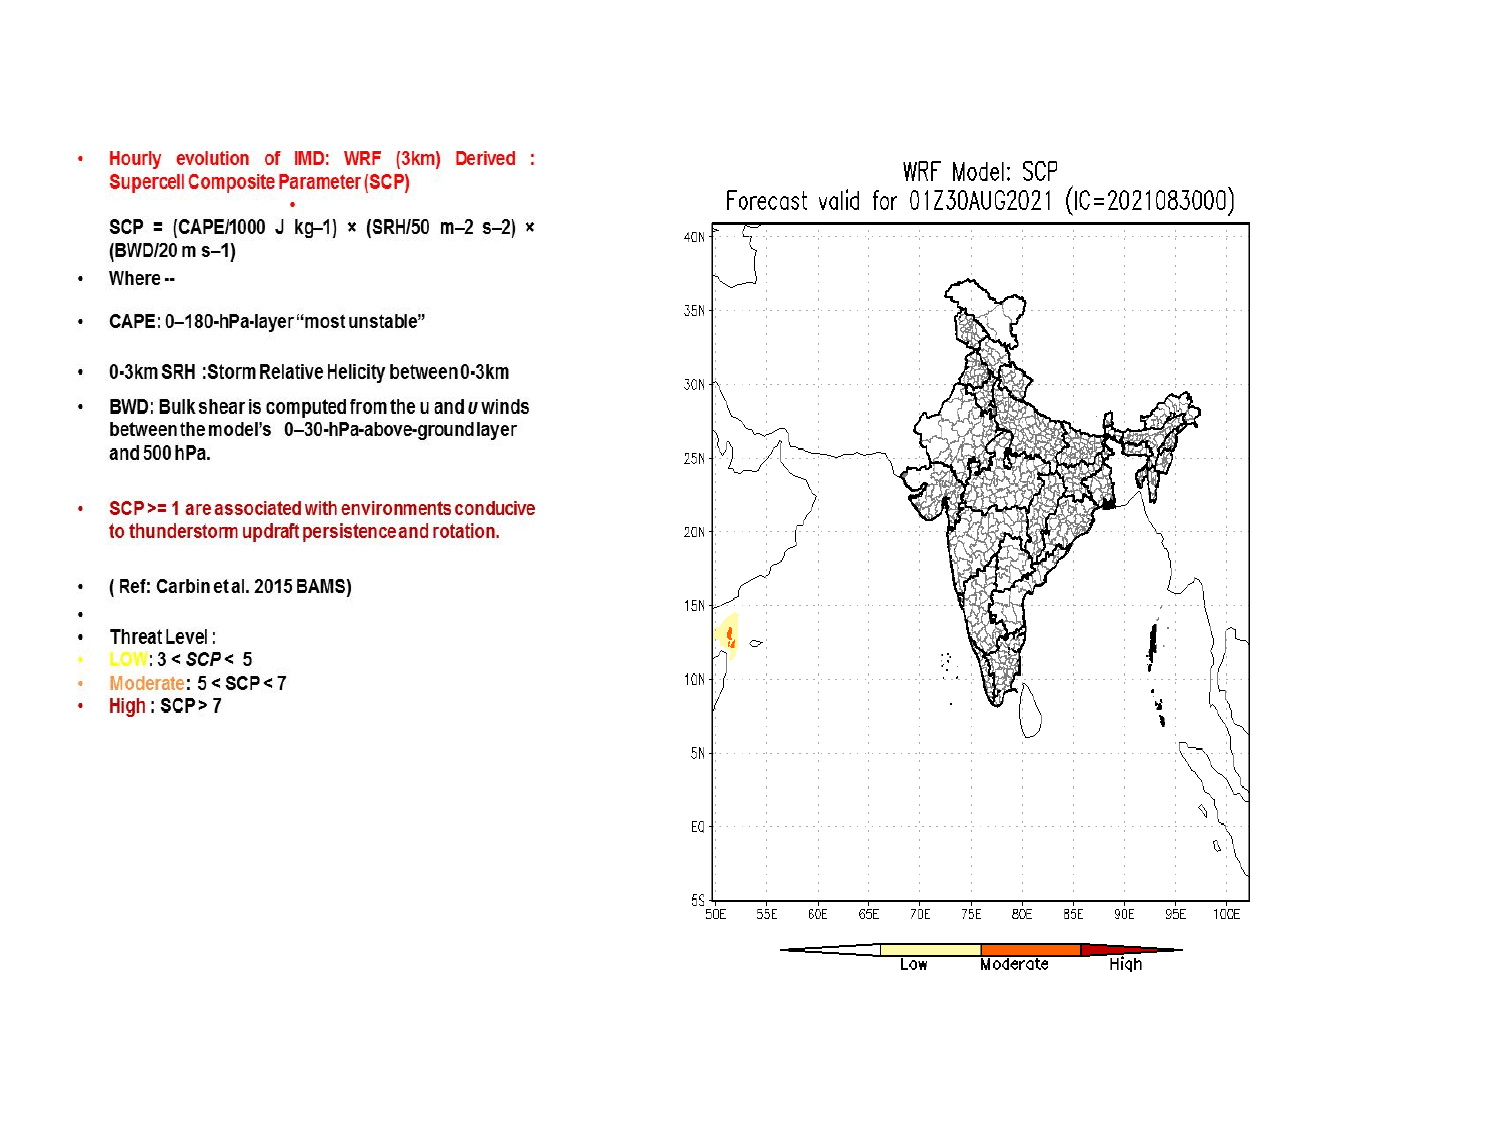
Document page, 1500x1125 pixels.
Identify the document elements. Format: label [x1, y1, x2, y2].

picture [74, 149, 1426, 976]
